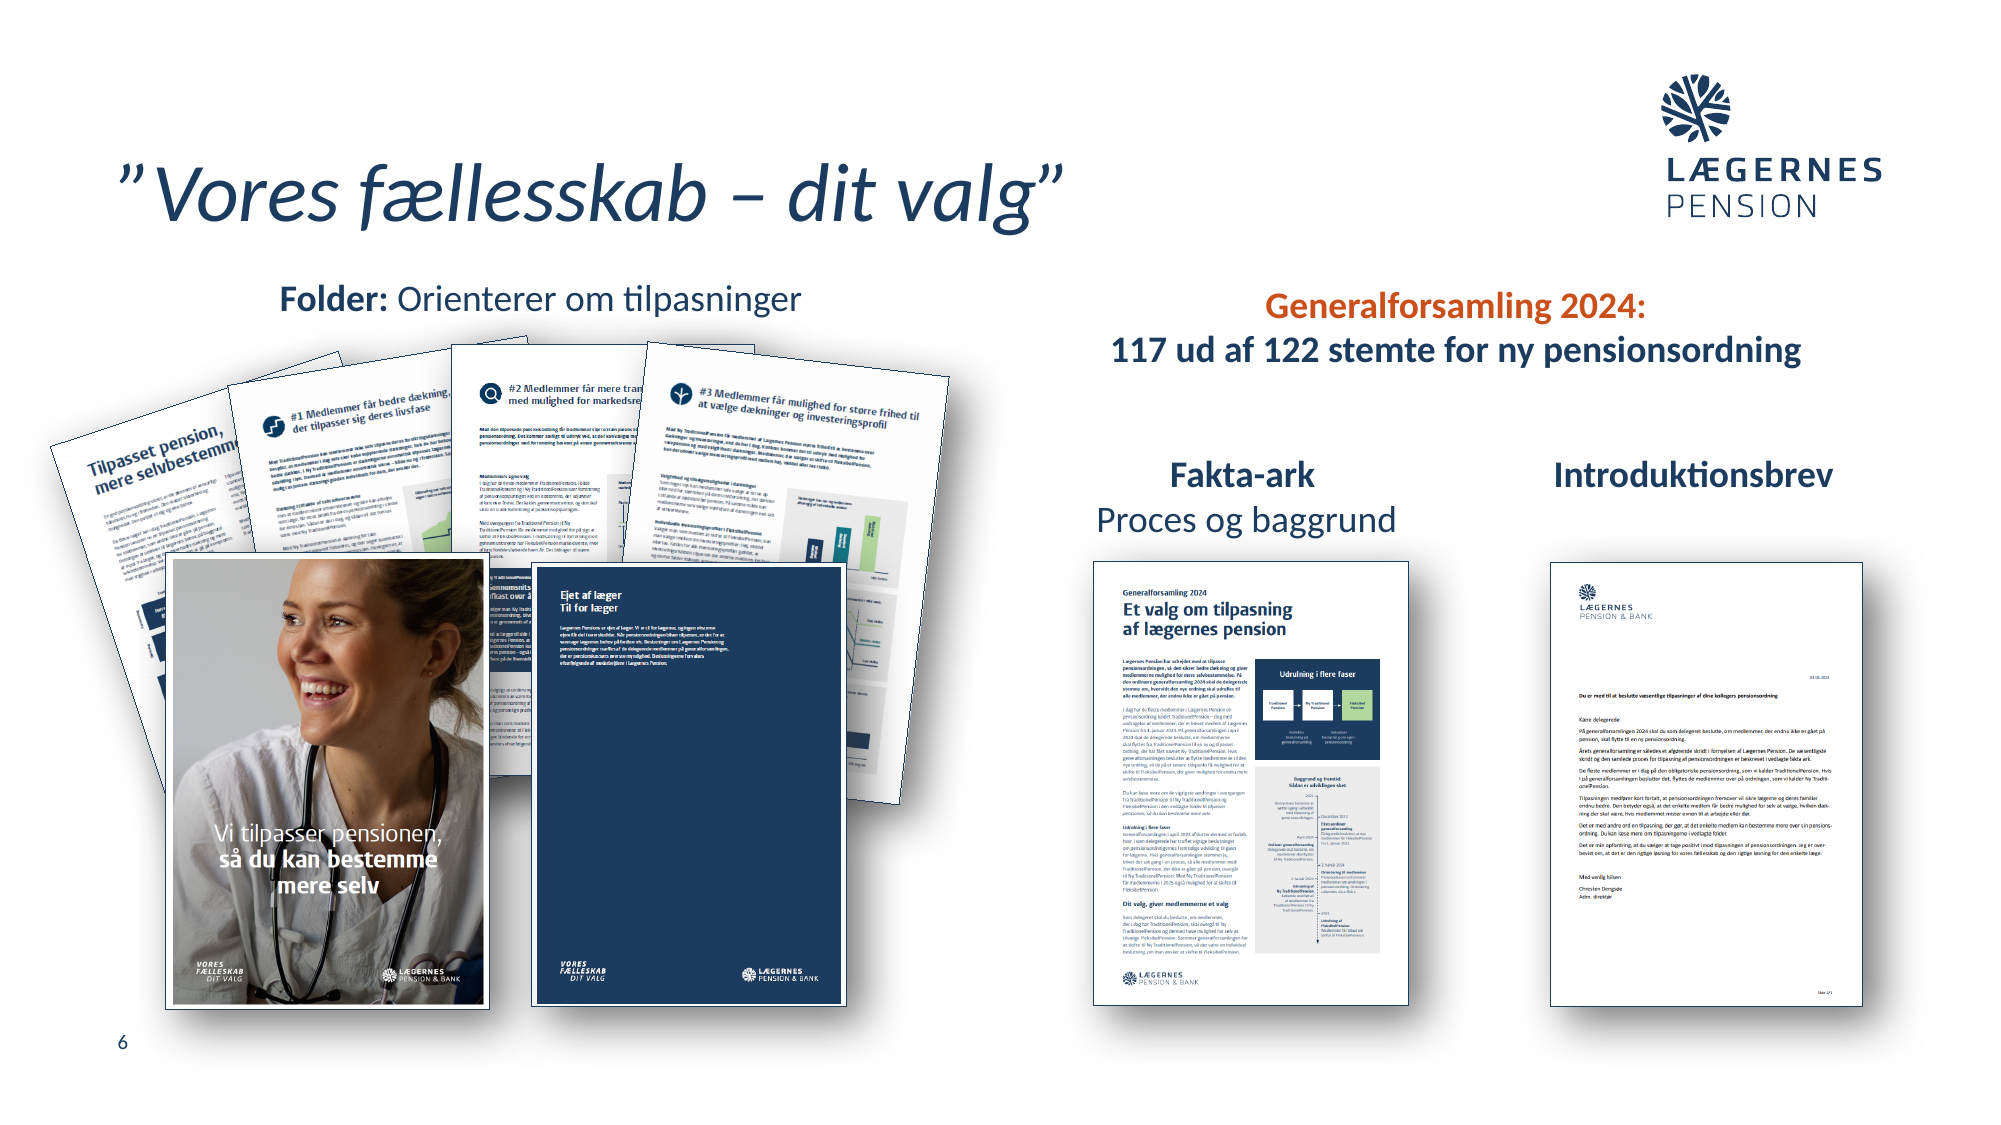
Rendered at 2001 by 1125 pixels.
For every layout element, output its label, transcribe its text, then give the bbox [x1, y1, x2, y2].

text_box Introduktionsbrev [1548, 450, 1847, 496]
slide_number 6 [117, 1024, 173, 1054]
picture [1093, 561, 1409, 1006]
picture [1550, 562, 1863, 1007]
title ”Vores fællesskab – dit valg” [117, 43, 1610, 239]
picture [51, 336, 949, 1010]
list Generalforsamling 2024: 117 ud af 122 stemte for ny pensionsordning [1056, 283, 1915, 1006]
text_box Folder: Orienterer om tilpasninger [118, 274, 965, 320]
text_box Fakta-ark Proces og baggrund [1089, 450, 1405, 541]
